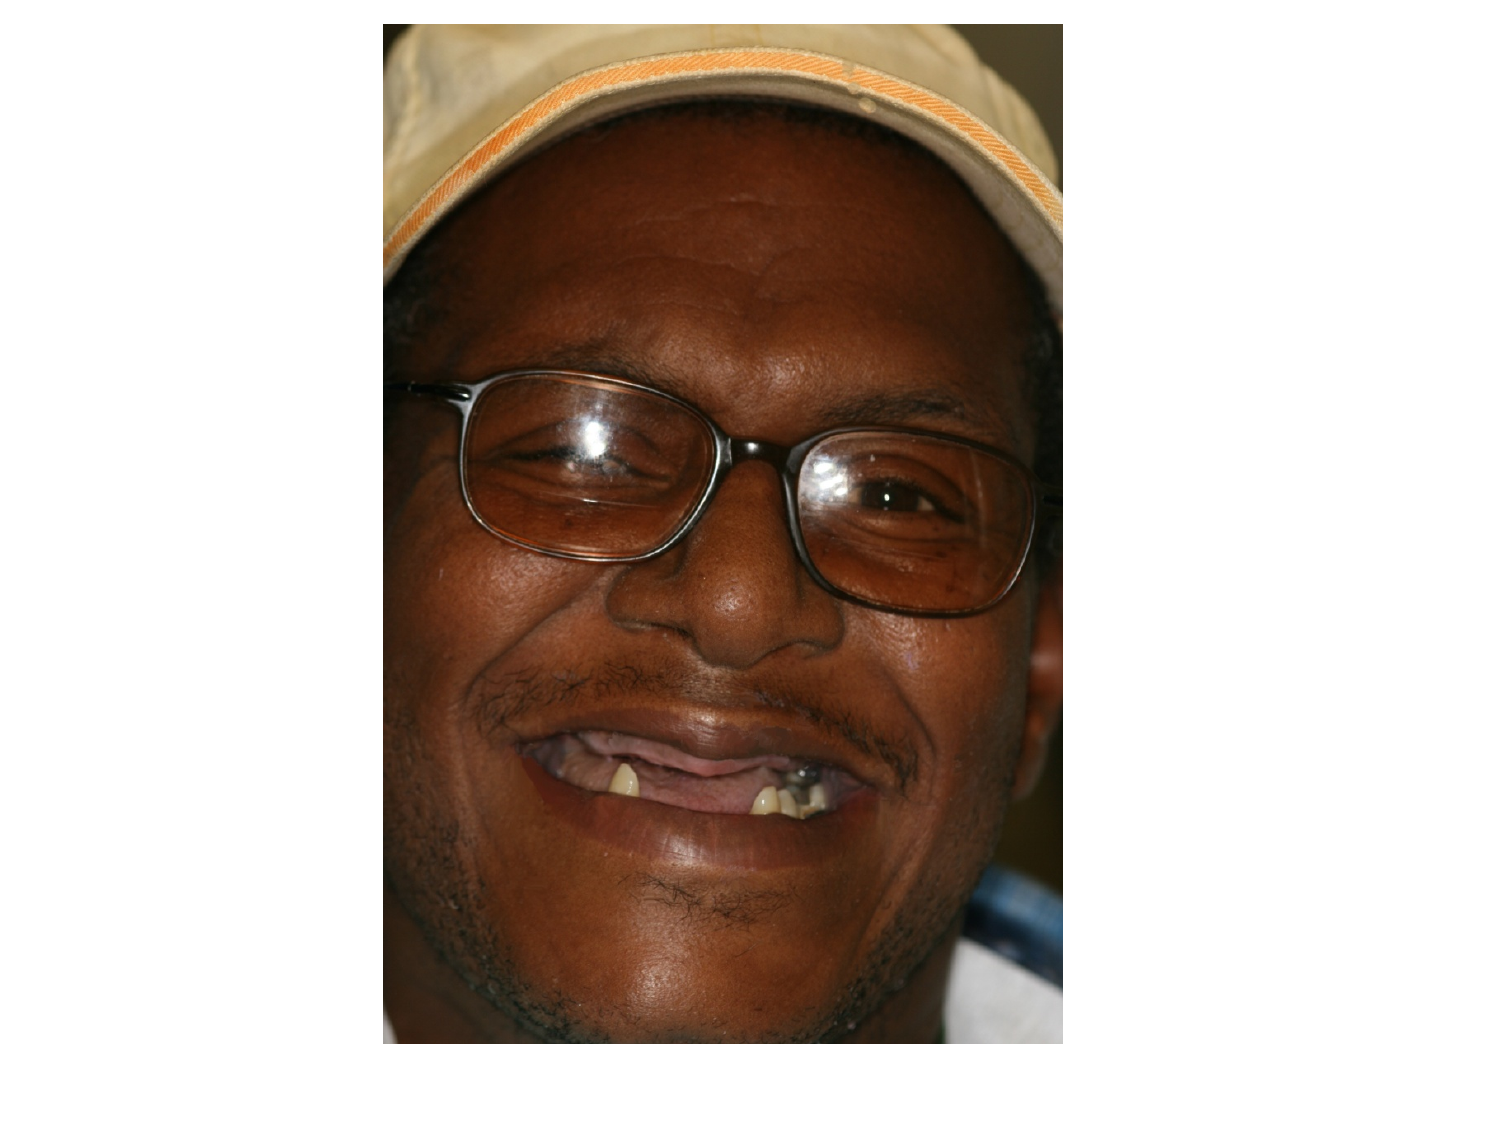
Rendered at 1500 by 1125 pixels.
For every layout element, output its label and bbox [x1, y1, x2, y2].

picture [383, 24, 1063, 1044]
